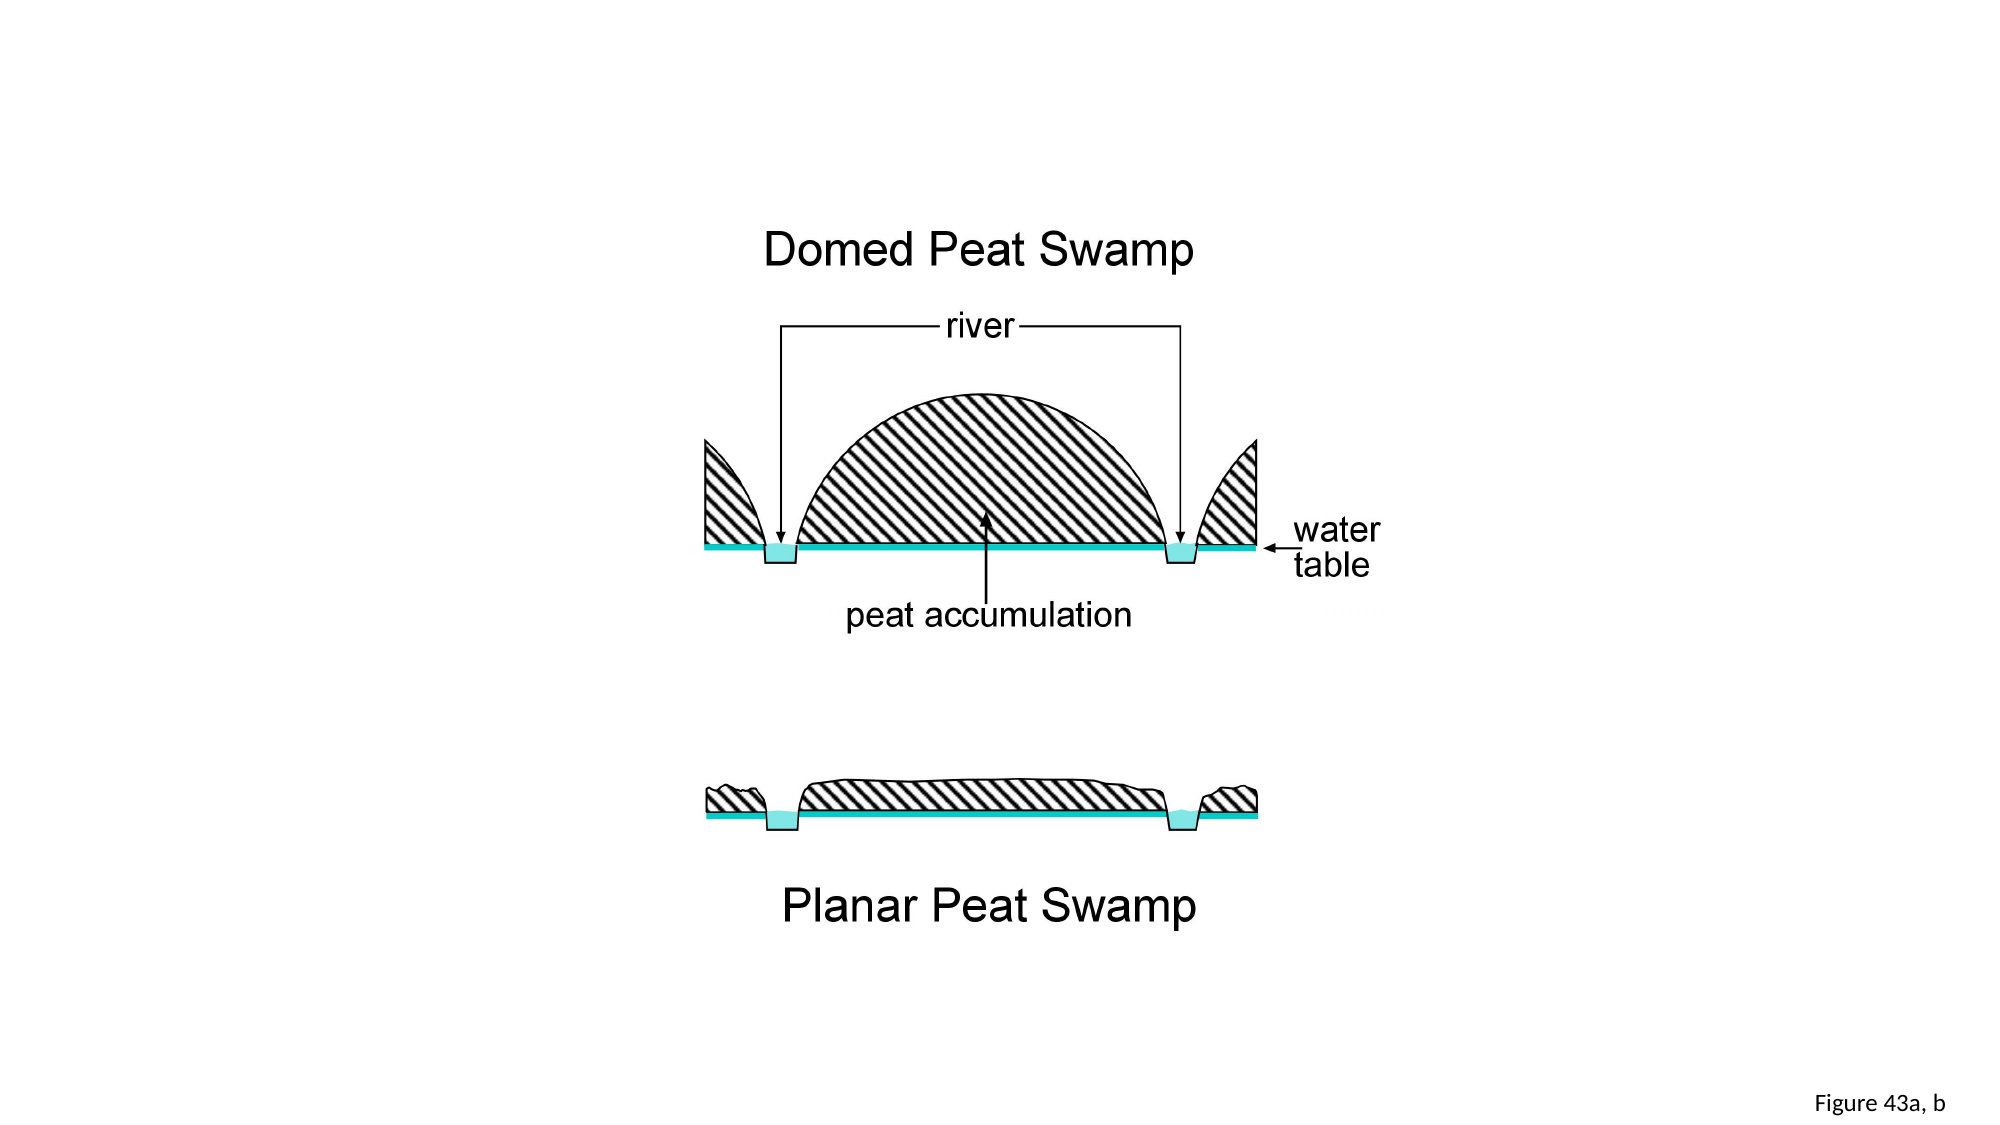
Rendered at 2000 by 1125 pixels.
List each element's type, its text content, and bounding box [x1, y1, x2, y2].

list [687, 218, 1384, 933]
text_box Figure 43a, b [1761, 1079, 2000, 1125]
